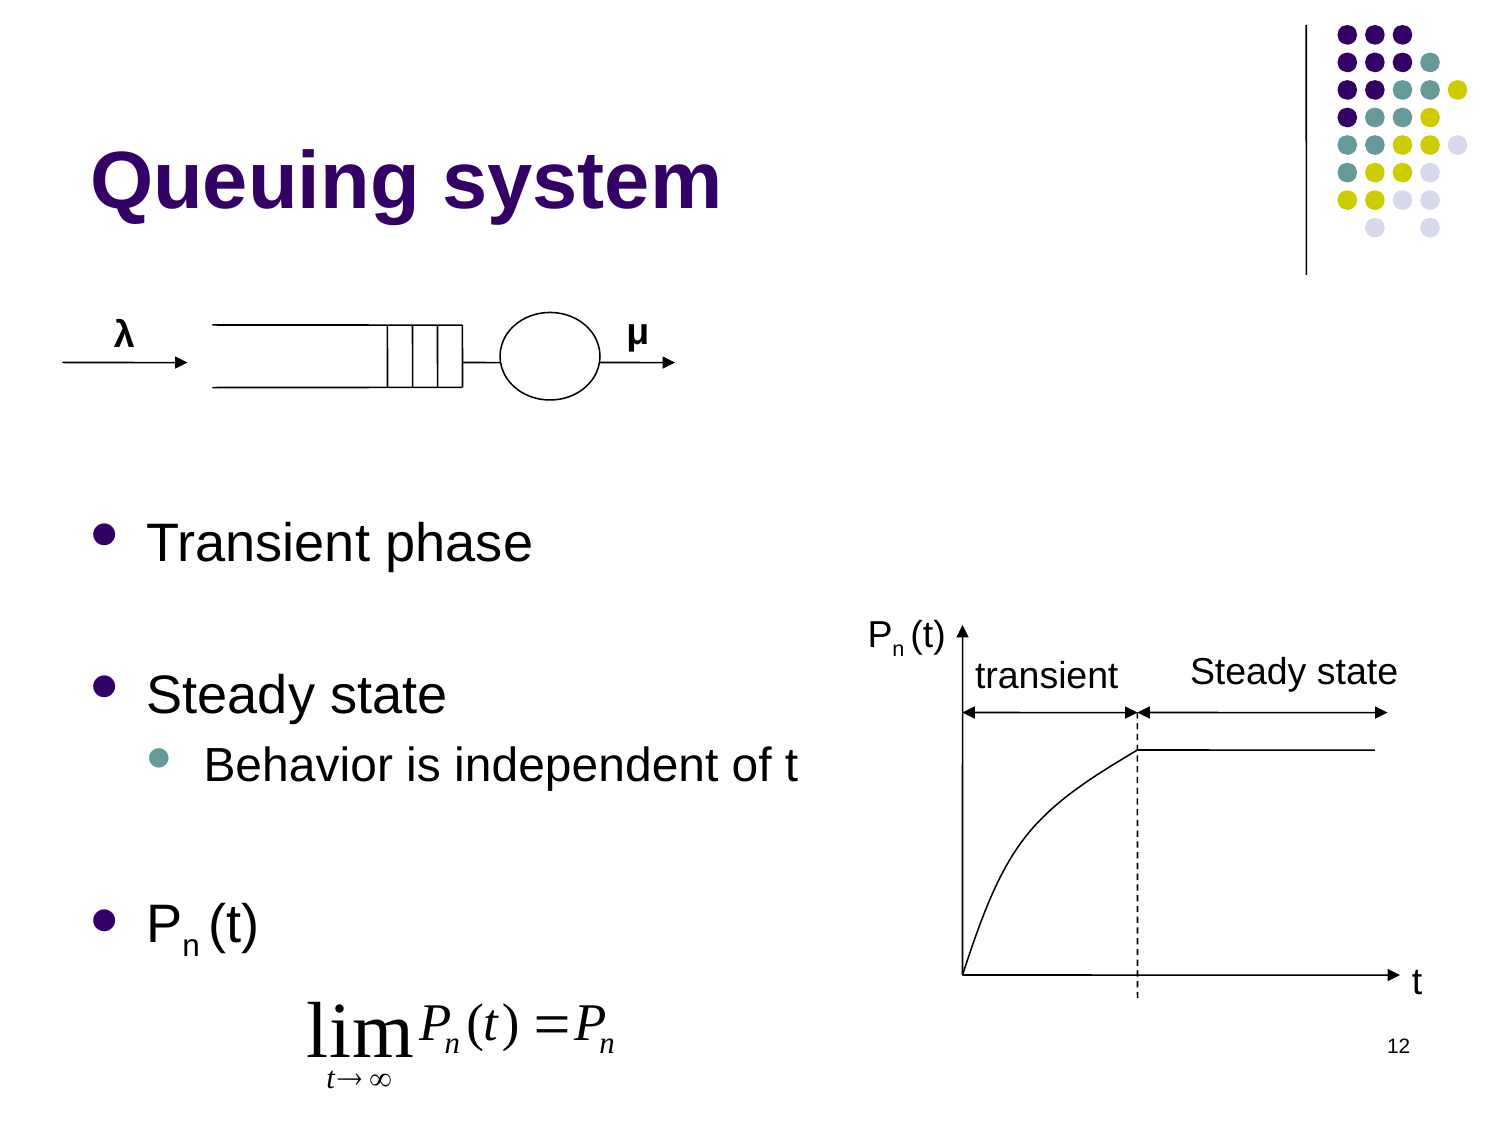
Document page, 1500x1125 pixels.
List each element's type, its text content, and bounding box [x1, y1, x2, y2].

text_box [599, 357, 676, 369]
list Transient phase Steady state Behavior is independent of t Pn (t) [75, 500, 1425, 1006]
title Queuing system [75, 20, 1313, 233]
text_box [150, 356, 188, 369]
text_box λ [99, 302, 150, 363]
text_box [1137, 706, 1388, 719]
text_box μ [611, 299, 665, 360]
text_box [1138, 968, 1397, 982]
text_box [962, 706, 1137, 719]
text_box Pn (t) [852, 602, 961, 669]
text_box t [1397, 949, 1438, 1010]
text_box transient [960, 643, 1134, 704]
text_box [961, 624, 969, 643]
slide_number 12 [1074, 1025, 1425, 1100]
text_box Steady state [1175, 639, 1414, 700]
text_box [299, 987, 627, 1099]
text_box [500, 312, 601, 400]
text_box [962, 750, 1137, 975]
